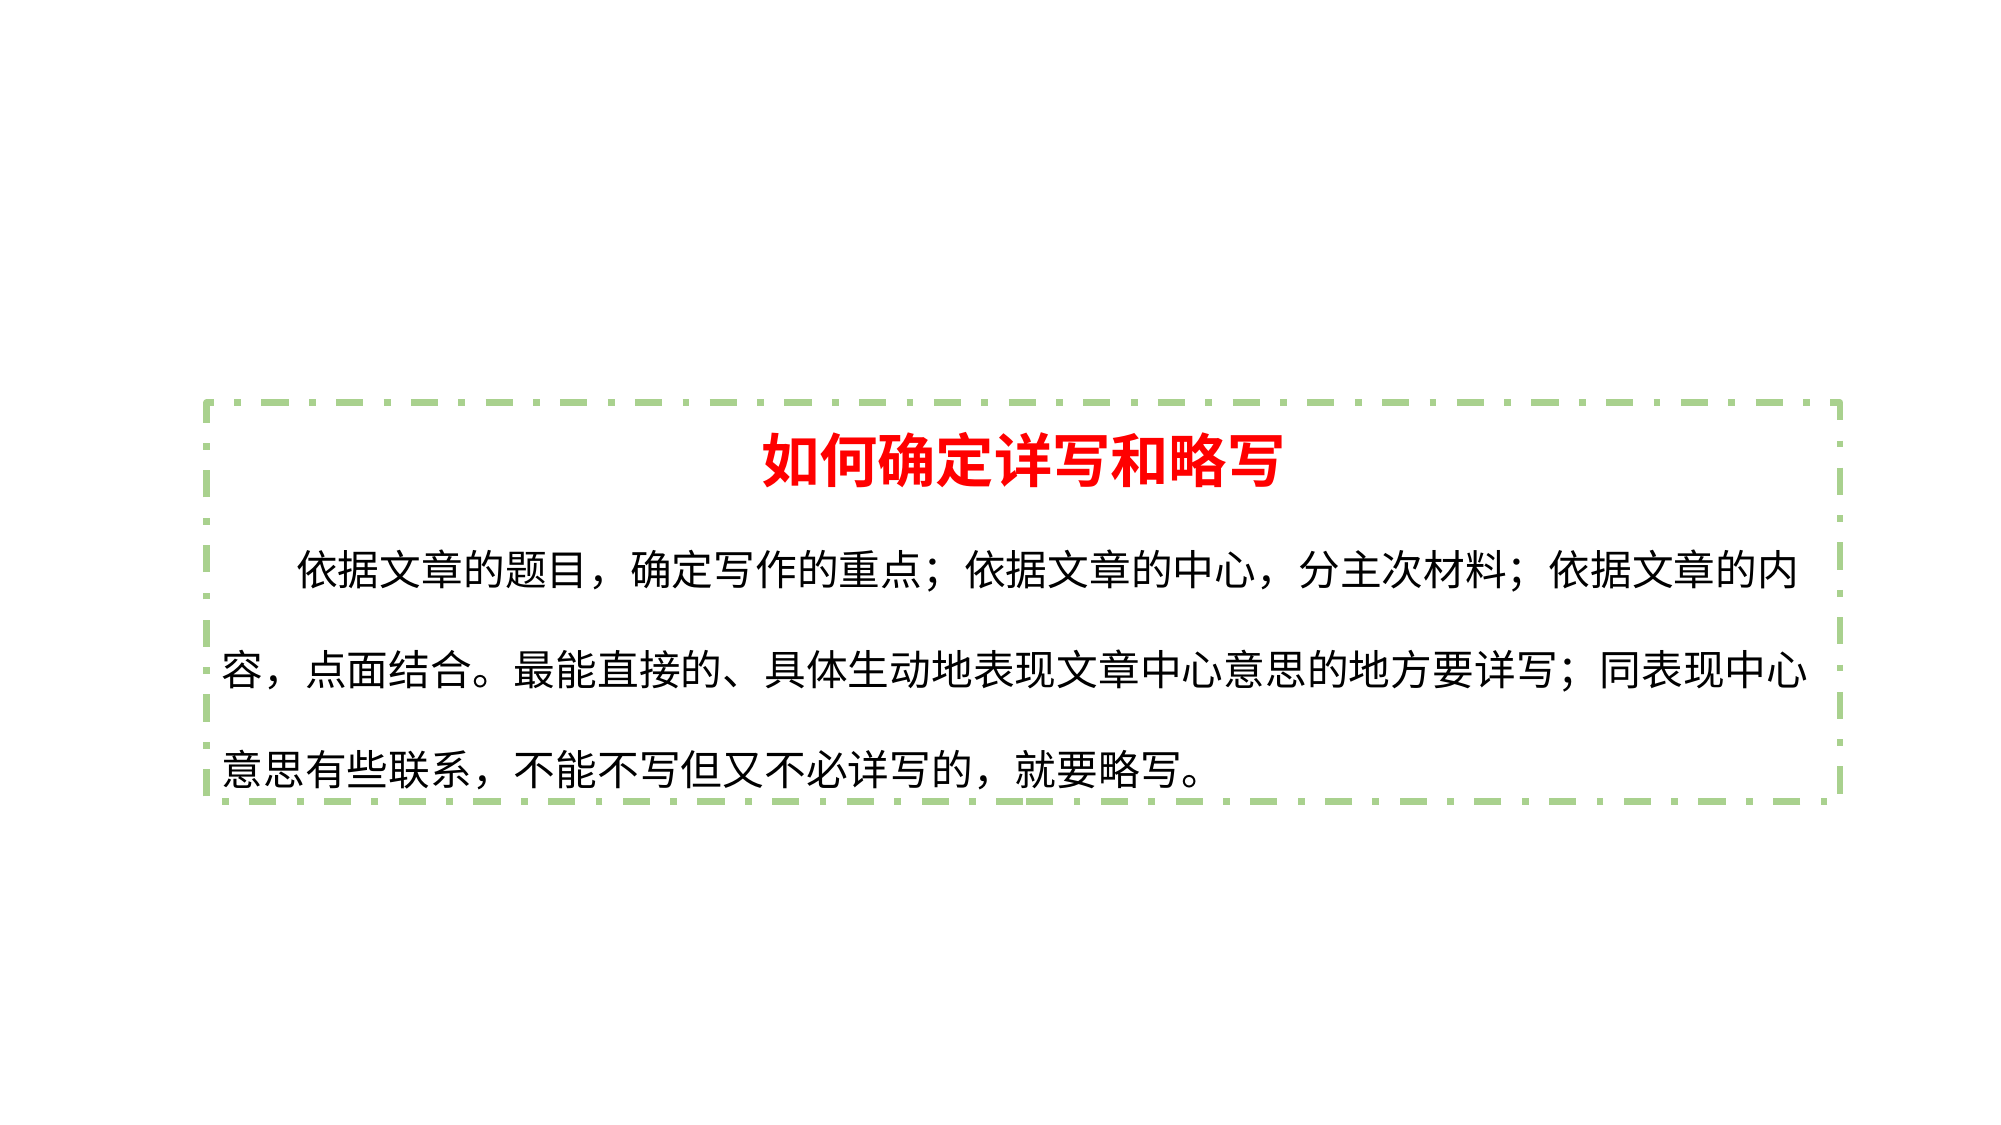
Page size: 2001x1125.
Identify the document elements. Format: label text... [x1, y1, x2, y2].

text_box 如何确定详写和略写 依据文章的题目，确定写作的重点；依据文章的中心，分主次材料；依据文章的内容，点面结合。最能直接的、具体生动地表现文章中心意思的地方要详写；同表现中心意思有些联系，不能不写但又不必详写的，就要略写。 [206, 402, 1840, 802]
